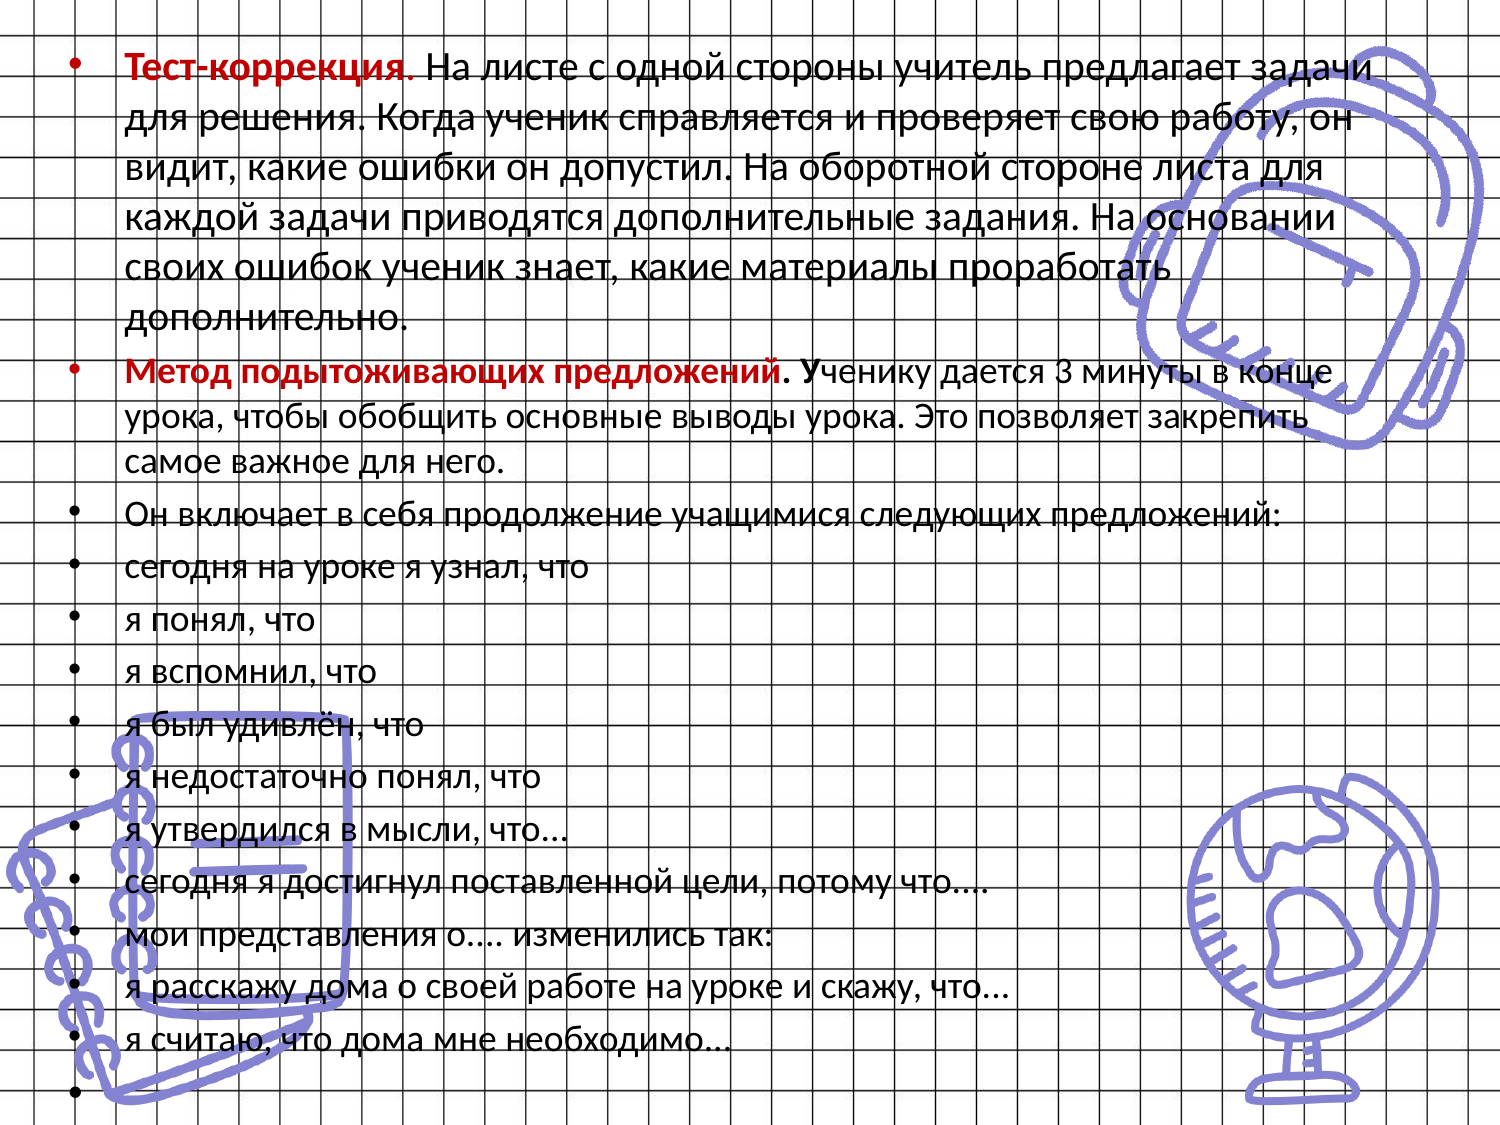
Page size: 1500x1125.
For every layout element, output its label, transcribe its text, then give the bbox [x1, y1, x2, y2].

picture [396, 774, 1123, 1125]
list Тест-коррекция. На листе с одной стороны учитель предлагает задачи для решения. Когда ученик справляется и проверяет свою работу, он видит, какие ошибки он допустил. На оборотной стороне листа для каждой задачи приводятся дополнительные задания. На основании своих ошибок ученик знает, какие материалы проработать дополнительно. Метод подытоживающих предложений. Ученику дается 3 минуты в конце урока, чтобы обобщить основные выводы урока. Это позволяет закрепить самое важное для него. Он включает в себя продолжение учащимися следующих предложений: сегодня на уроке я узнал, что я понял, что я вспомнил, что я был удивлён, что я недостаточно понял, что я утвердился в мысли, что... сегодня я достигнул поставленной цели, потому что.... мои представления о.... изменились так: я расскажу дома о своей работе на уроке и скажу, что... я считаю, что дома мне необходимо... [53, 30, 1404, 774]
picture [0, 0, 1185, 687]
picture [1404, 395, 1500, 748]
picture [1358, 0, 1500, 63]
